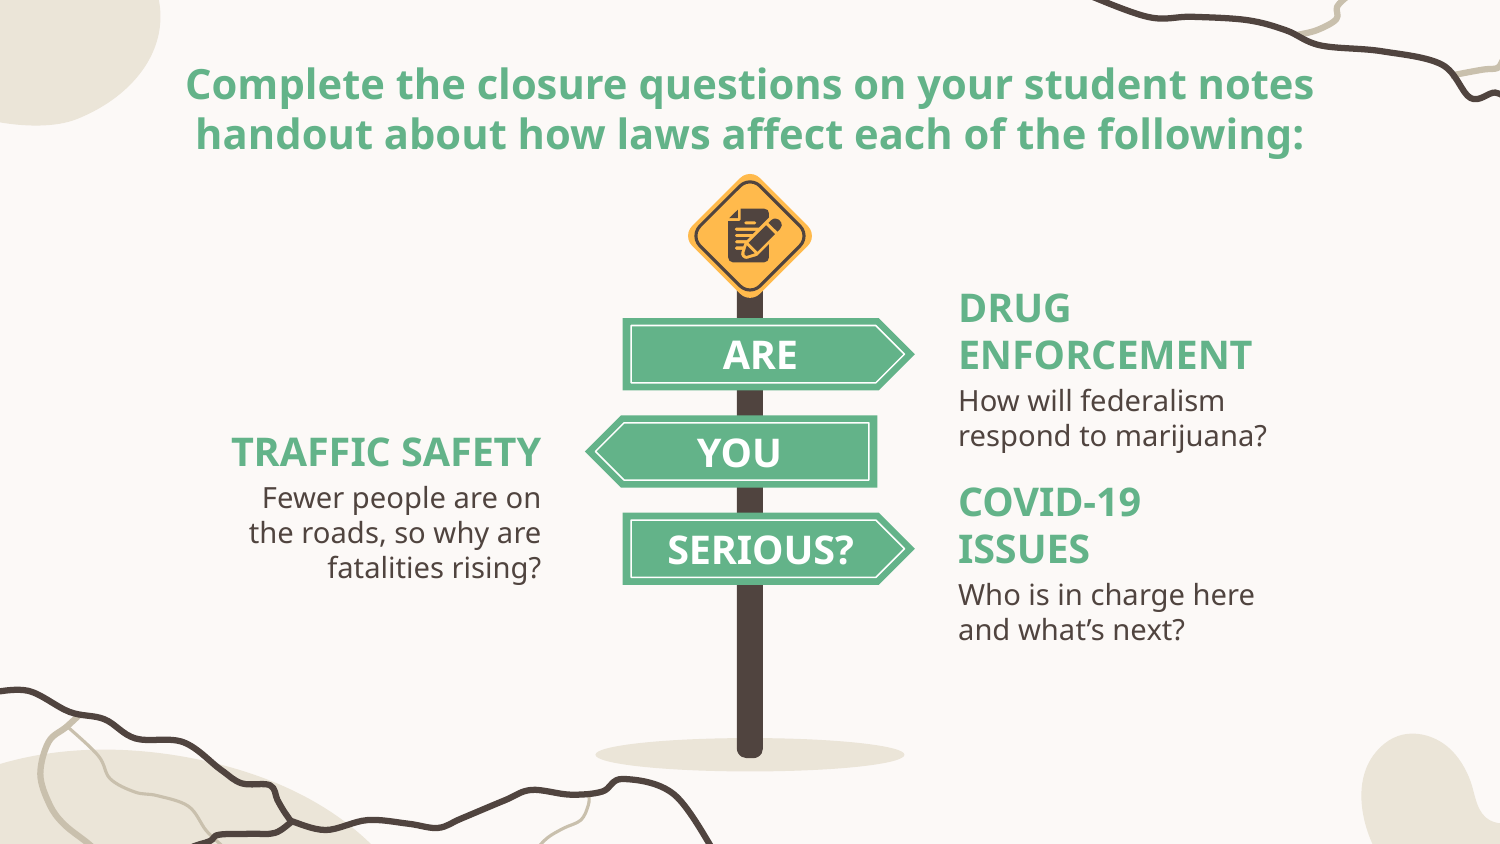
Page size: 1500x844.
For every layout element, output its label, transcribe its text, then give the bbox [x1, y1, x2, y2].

text_box YOU [595, 422, 869, 481]
text_box [584, 415, 878, 488]
text_box [622, 318, 915, 391]
text_box [736, 488, 763, 512]
text_box [622, 512, 915, 585]
text_box [736, 292, 763, 318]
title Complete the closure questions on your student notes handout about how laws affect each of the following: [124, 60, 1376, 155]
text_box TRAFFIC SAFETY [209, 402, 557, 464]
text_box ARE [631, 325, 905, 383]
text_box Who is in charge here and what’s next? [943, 561, 1291, 686]
text_box [595, 738, 905, 772]
text_box [736, 585, 763, 759]
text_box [701, 187, 799, 285]
text_box How will federalism respond to marijuana? [943, 367, 1291, 492]
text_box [727, 208, 785, 263]
text_box Fewer people are on the roads, so why are fatalities rising? [209, 464, 557, 589]
text_box [736, 391, 763, 415]
text_box SERIOUS? [631, 520, 905, 578]
text_box DRUG ENFORCEMENT [943, 305, 1291, 367]
text_box COVID-19 ISSUES [943, 499, 1291, 561]
